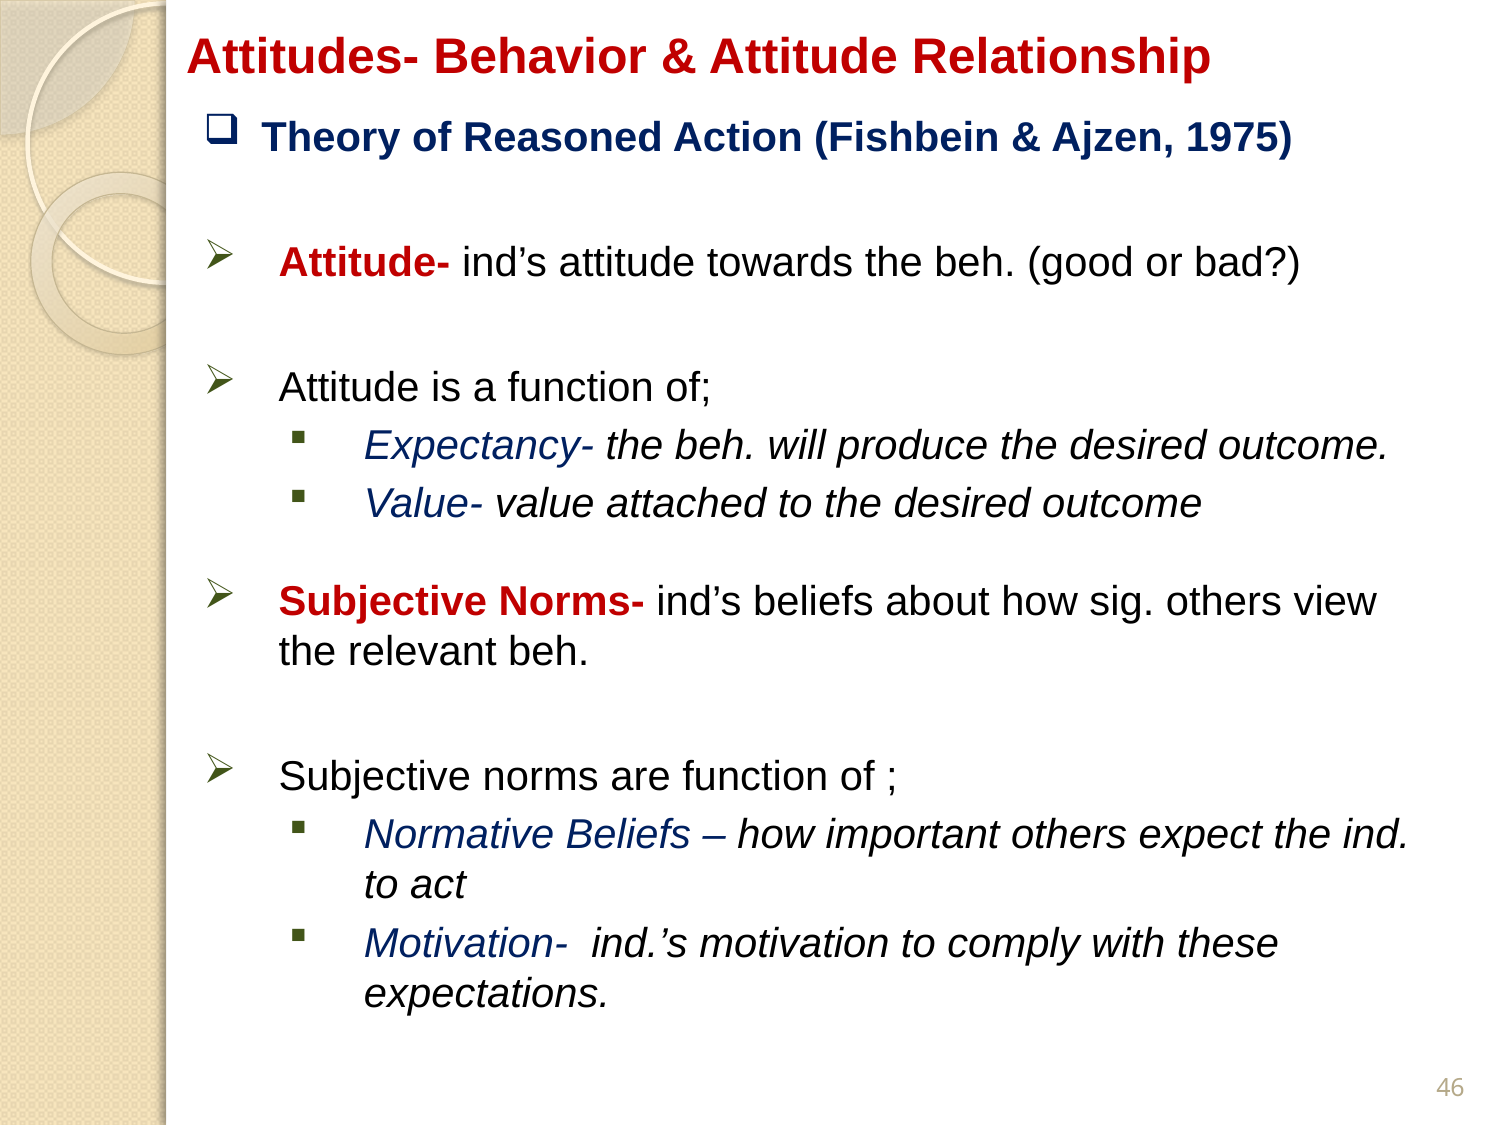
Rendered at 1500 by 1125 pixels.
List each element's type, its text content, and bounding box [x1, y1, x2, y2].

slide_number 46 [1413, 1034, 1488, 1113]
title Attitudes- Behavior & Attitude Relationship [171, 0, 1402, 107]
list Theory of Reasoned Action (Fishbein & Ajzen, 1975) Attitude- ind’s attitude towards the beh. (good or bad?) Attitude is a function of; Expectancy- the beh. will produce the desired outcome. Value- value attached to the desired outcome Subjective Norms- ind’s beliefs about how sig. others view the relevant beh. Subjective norms are function of ; Normative Beliefs – how important others expect the ind. to act Motivation- ind.’s motivation to comply with these expectations. [174, 101, 1457, 1070]
